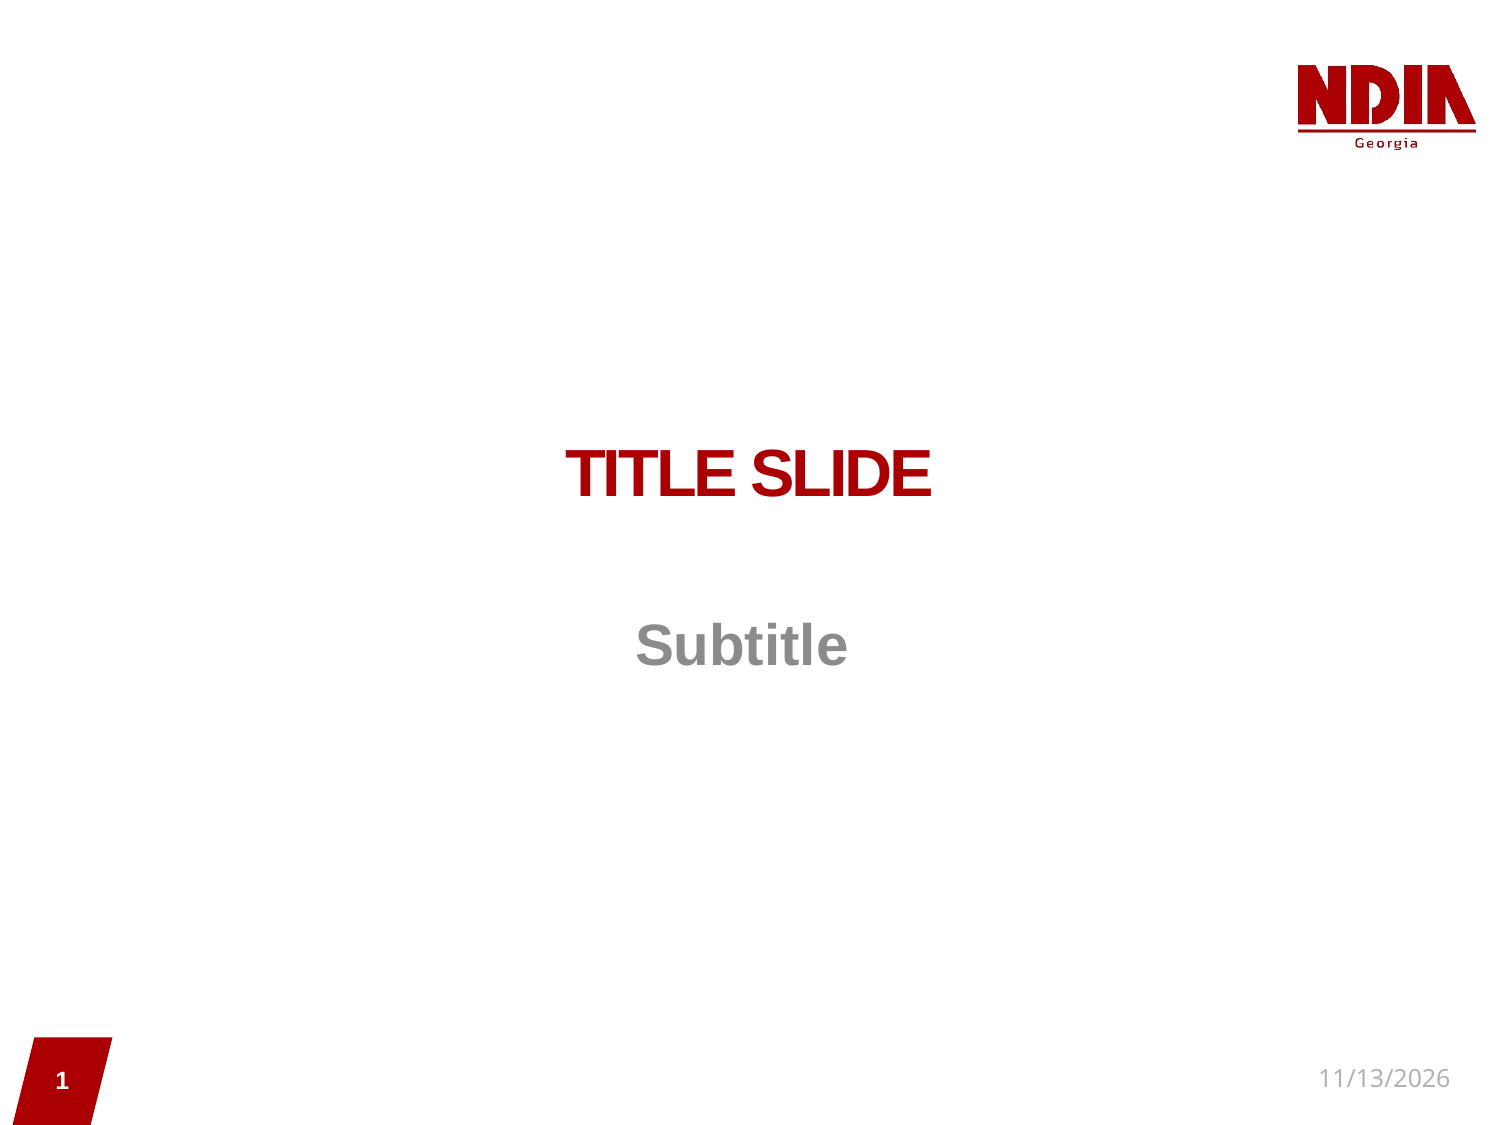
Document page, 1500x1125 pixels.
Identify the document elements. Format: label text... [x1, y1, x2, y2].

slide_number 1 [24, 1050, 100, 1110]
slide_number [1115, 1050, 1466, 1110]
title TITLE SLIDE [112, 349, 1388, 591]
picture [1298, 65, 1476, 150]
subtitle Subtitle [225, 600, 1275, 888]
